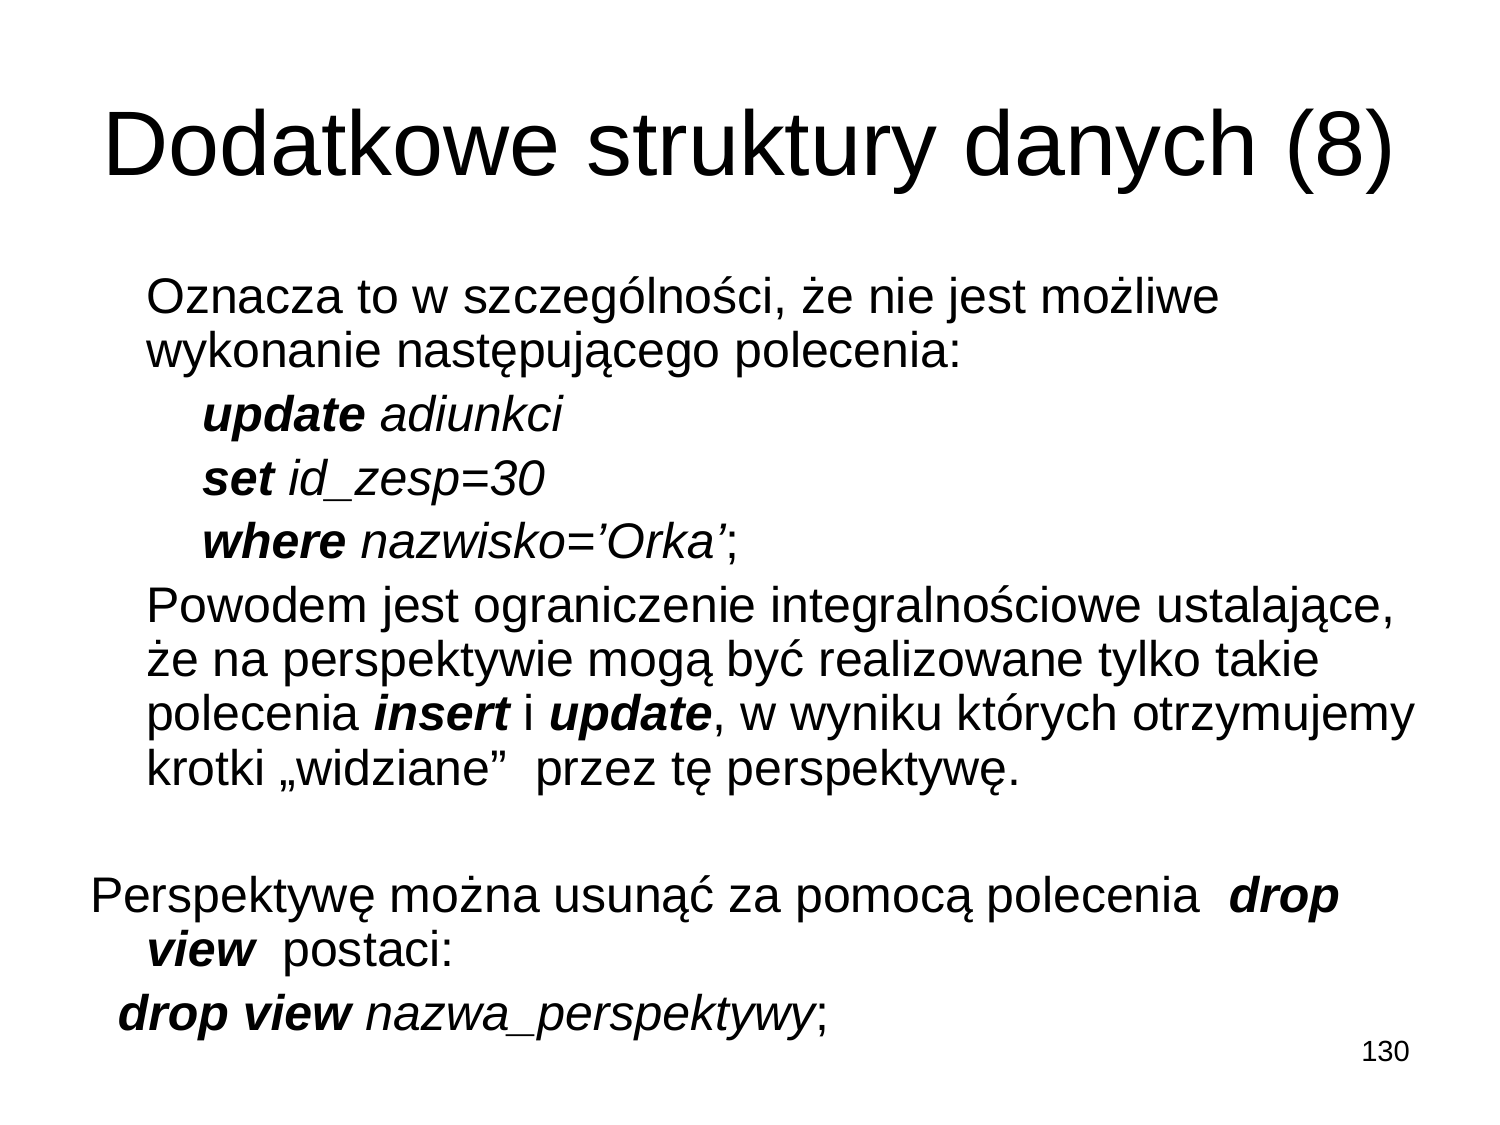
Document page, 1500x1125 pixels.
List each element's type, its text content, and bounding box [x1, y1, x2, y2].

list Oznacza to w szczególności, że nie jest możliwe wykonanie następującego polecenia: update adiunkci set id_zesp=30 where nazwisko=’Orka’; Powodem jest ograniczenie integralnościowe ustalające, że na perspektywie mogą być realizowane tylko takie polecenia insert i update, w wyniku których otrzymujemy krotki „widziane” przez tę perspektywę. Perspektywę można usunąć za pomocą polecenia drop view postaci: drop view nazwa_perspektywy; [75, 262, 1436, 1125]
title Dodatkowe struktury danych (8) [75, 45, 1425, 233]
